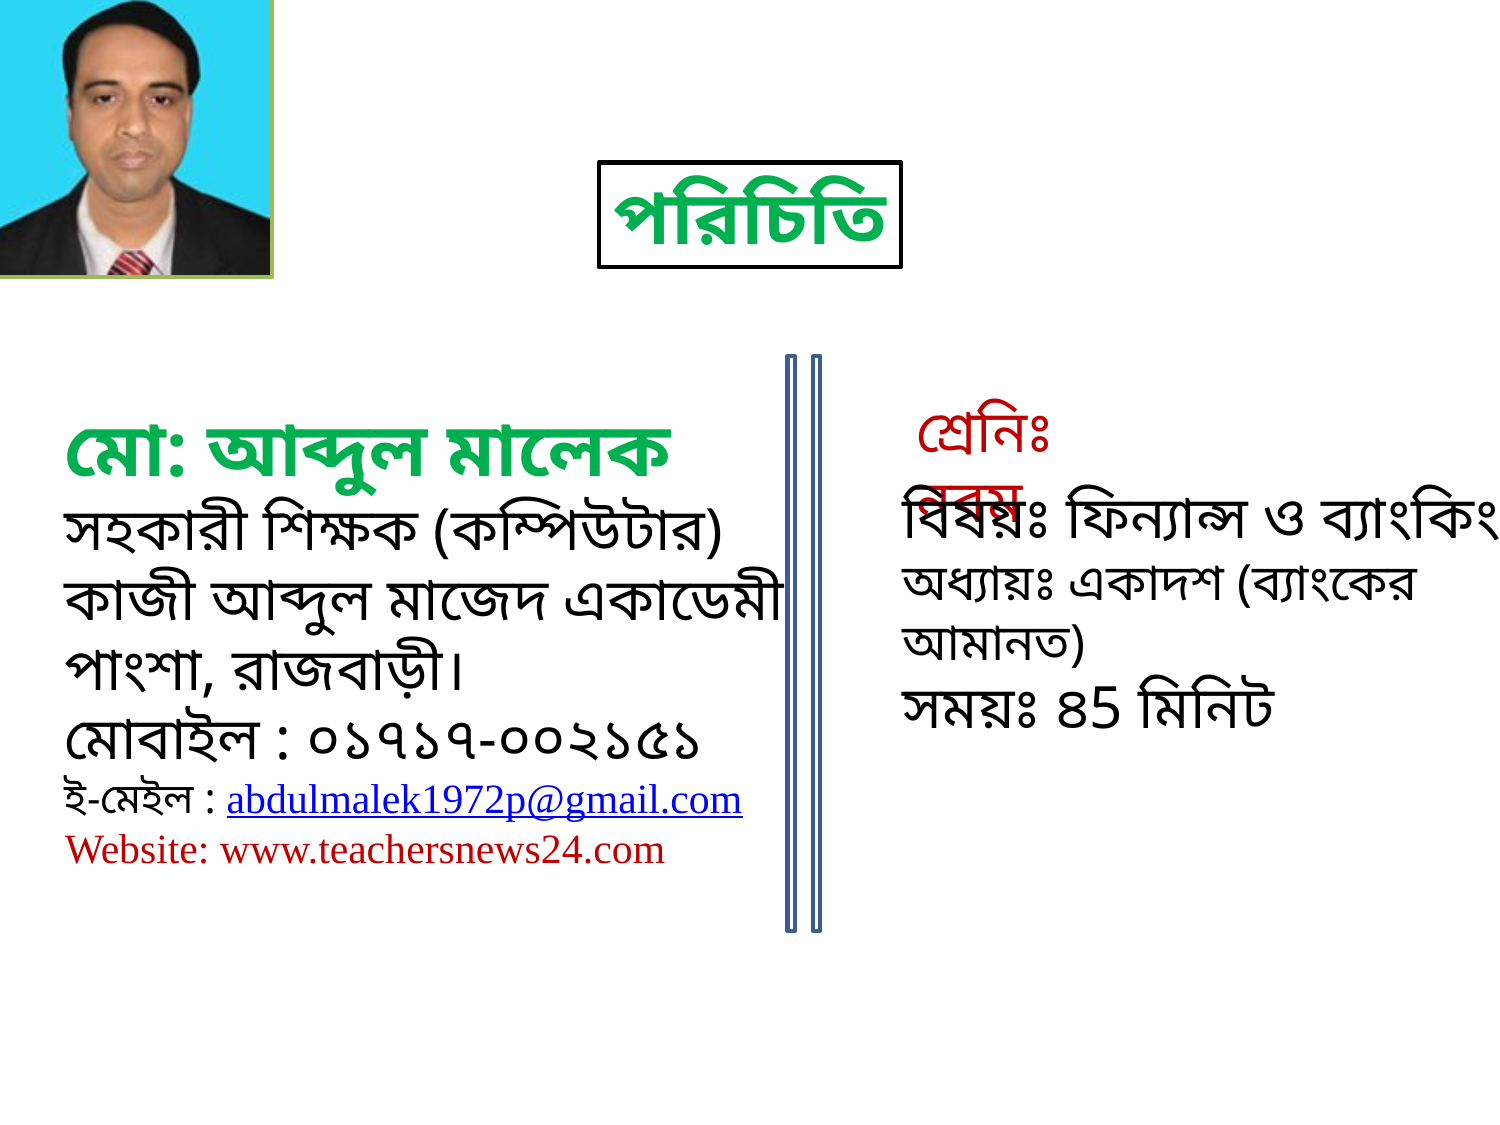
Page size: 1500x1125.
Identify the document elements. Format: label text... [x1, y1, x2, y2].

text_box মো: আব্দুল মালেক সহকারী শিক্ষক (কম্পিউটার) কাজী আব্দুল মাজেদ একাডেমী পাংশা, রাজবাড়ী। মোবাইল : ০১৭১৭-০০২১৫১ ই-মেইল : abdulmalek1972p@gmail.com Website: www.teachersnews24.com [50, 394, 913, 950]
text_box শ্রেনিঃ নবম [901, 386, 1150, 472]
text_box [785, 354, 797, 933]
picture [0, 0, 271, 276]
text_box [811, 354, 822, 933]
text_box বিষয়ঃ ফিন্যান্স ও ব্যাংকিং অধ্যায়ঃ একাদশ (ব্যাংকের আমানত) সময়ঃ ৪5 মিনিট [887, 472, 1500, 748]
text_box পরিচিতি [598, 162, 901, 268]
